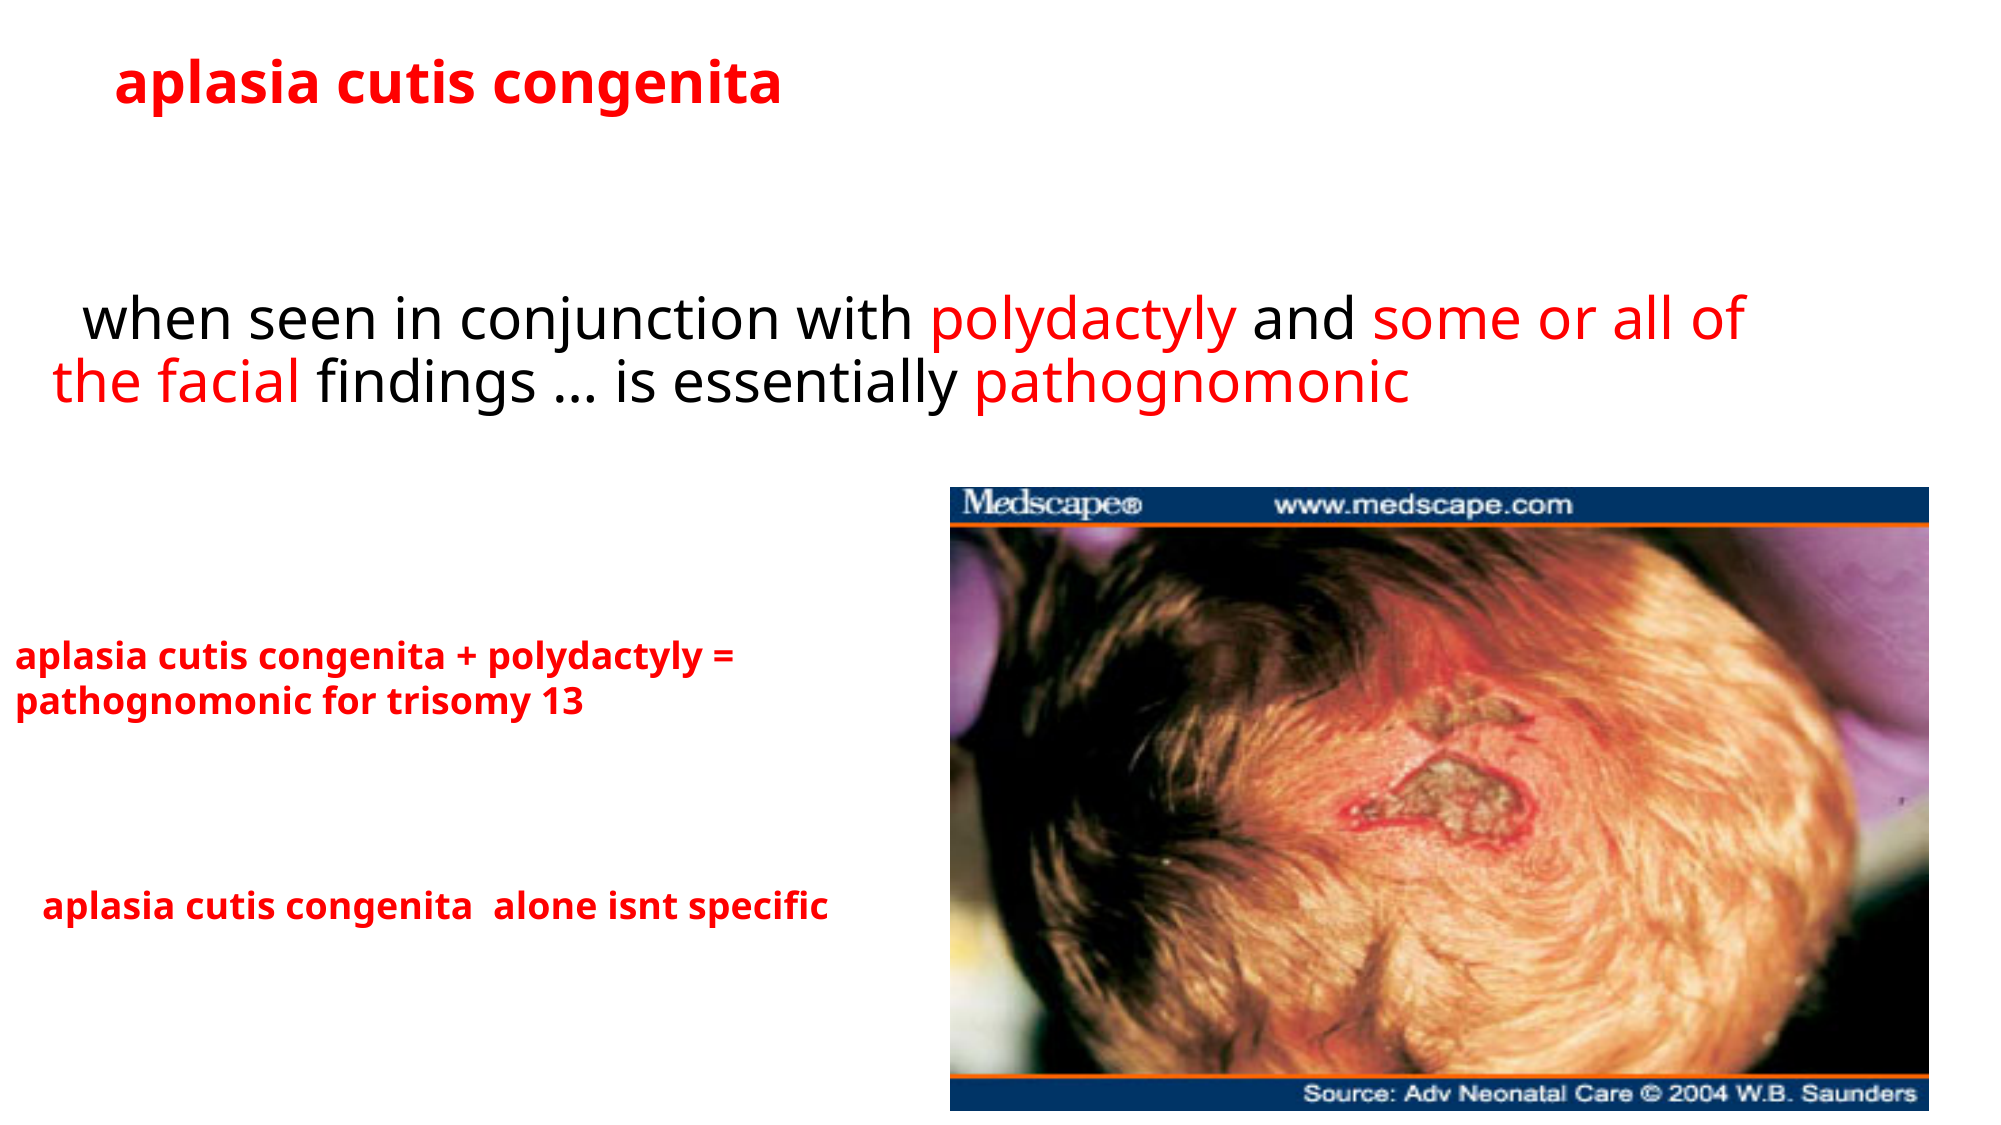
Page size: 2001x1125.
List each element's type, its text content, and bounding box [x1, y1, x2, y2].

text_box aplasia cutis congenita + polydactyly = pathognomonic for trisomy 13 [0, 624, 788, 1000]
text_box aplasia cutis congenita [99, 37, 850, 123]
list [949, 487, 1929, 1111]
text_box aplasia cutis congenita alone isnt specific [27, 874, 855, 935]
title when seen in conjunction with polydactyly and some or all of the facial findings … is essentially pathognomonic [37, 212, 1763, 430]
